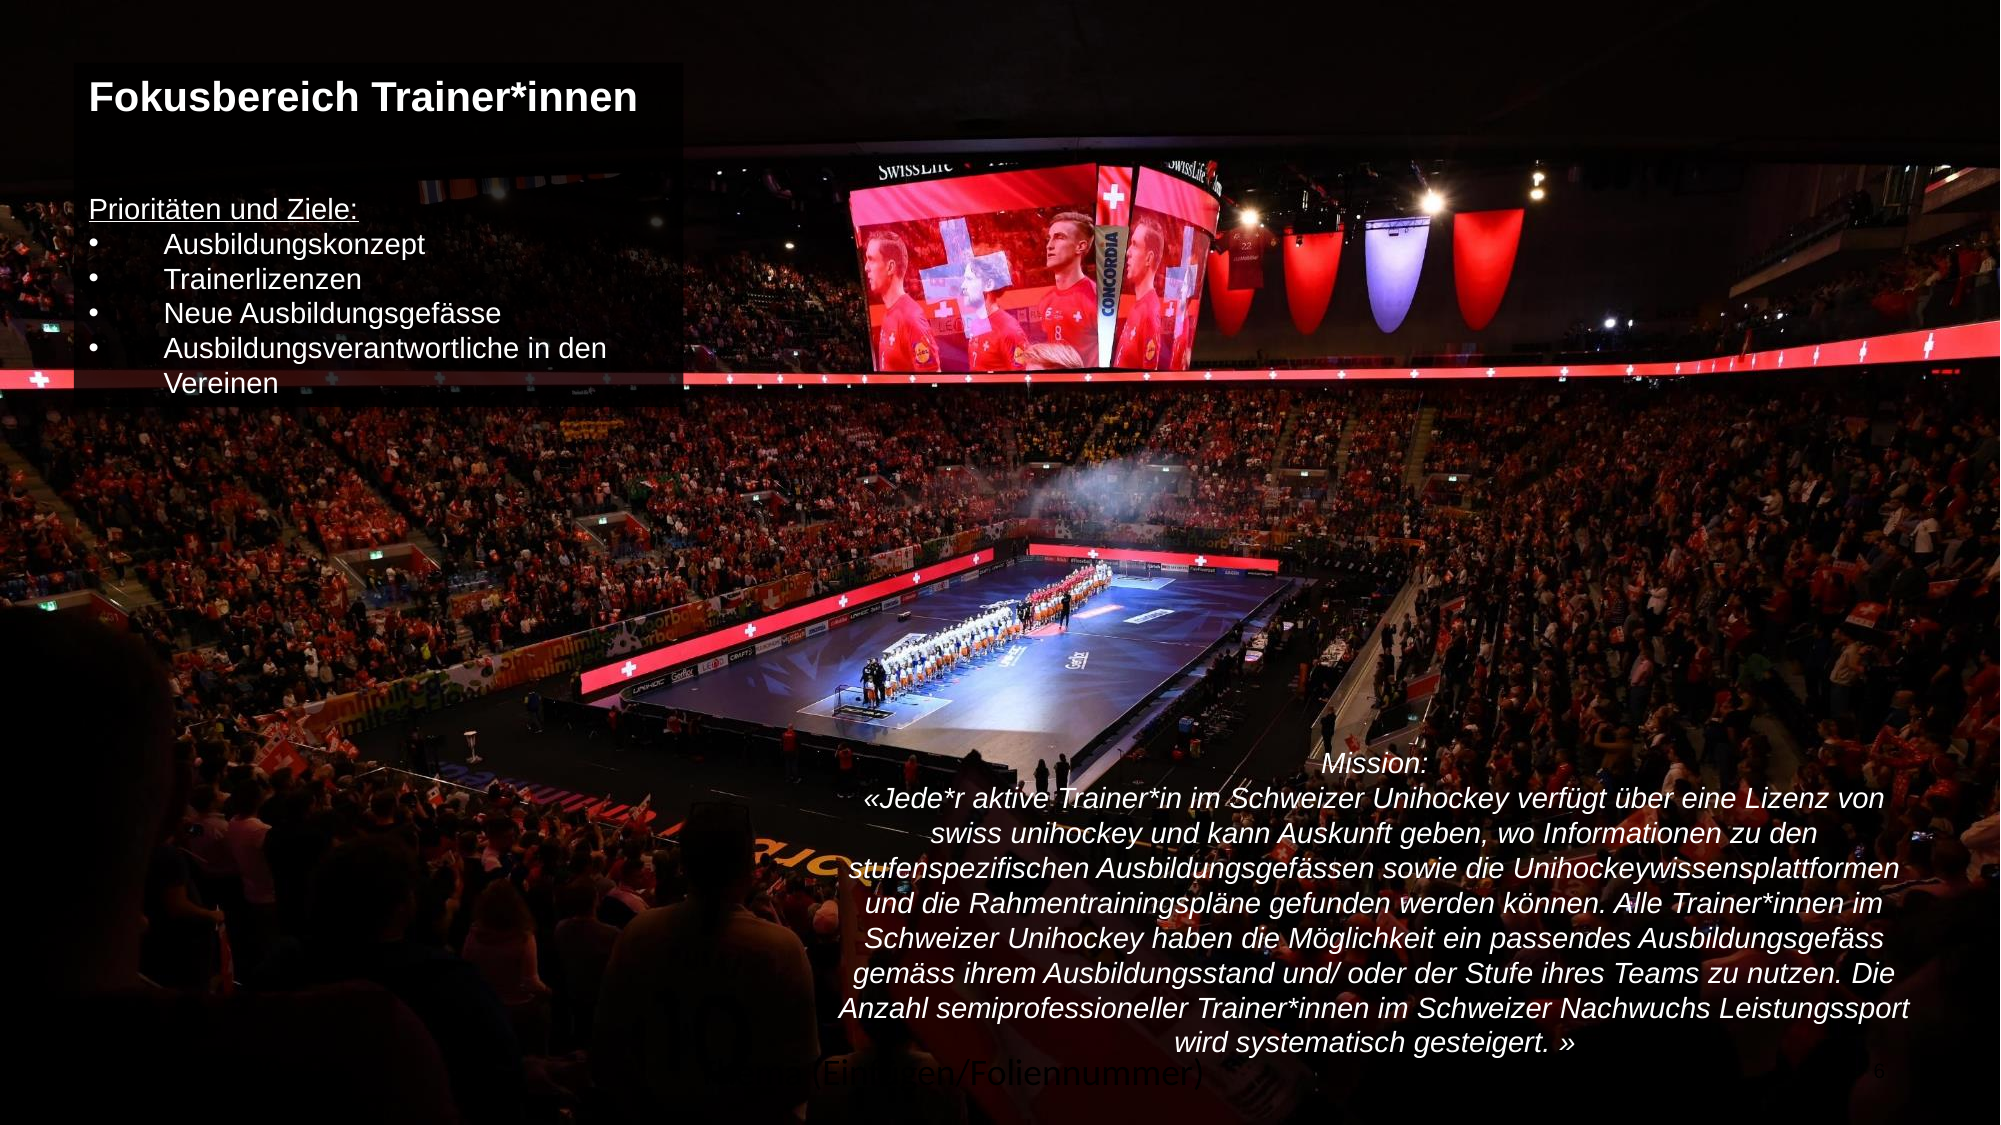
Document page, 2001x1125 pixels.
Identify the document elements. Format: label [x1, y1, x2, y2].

list [0, 0, 2000, 1125]
